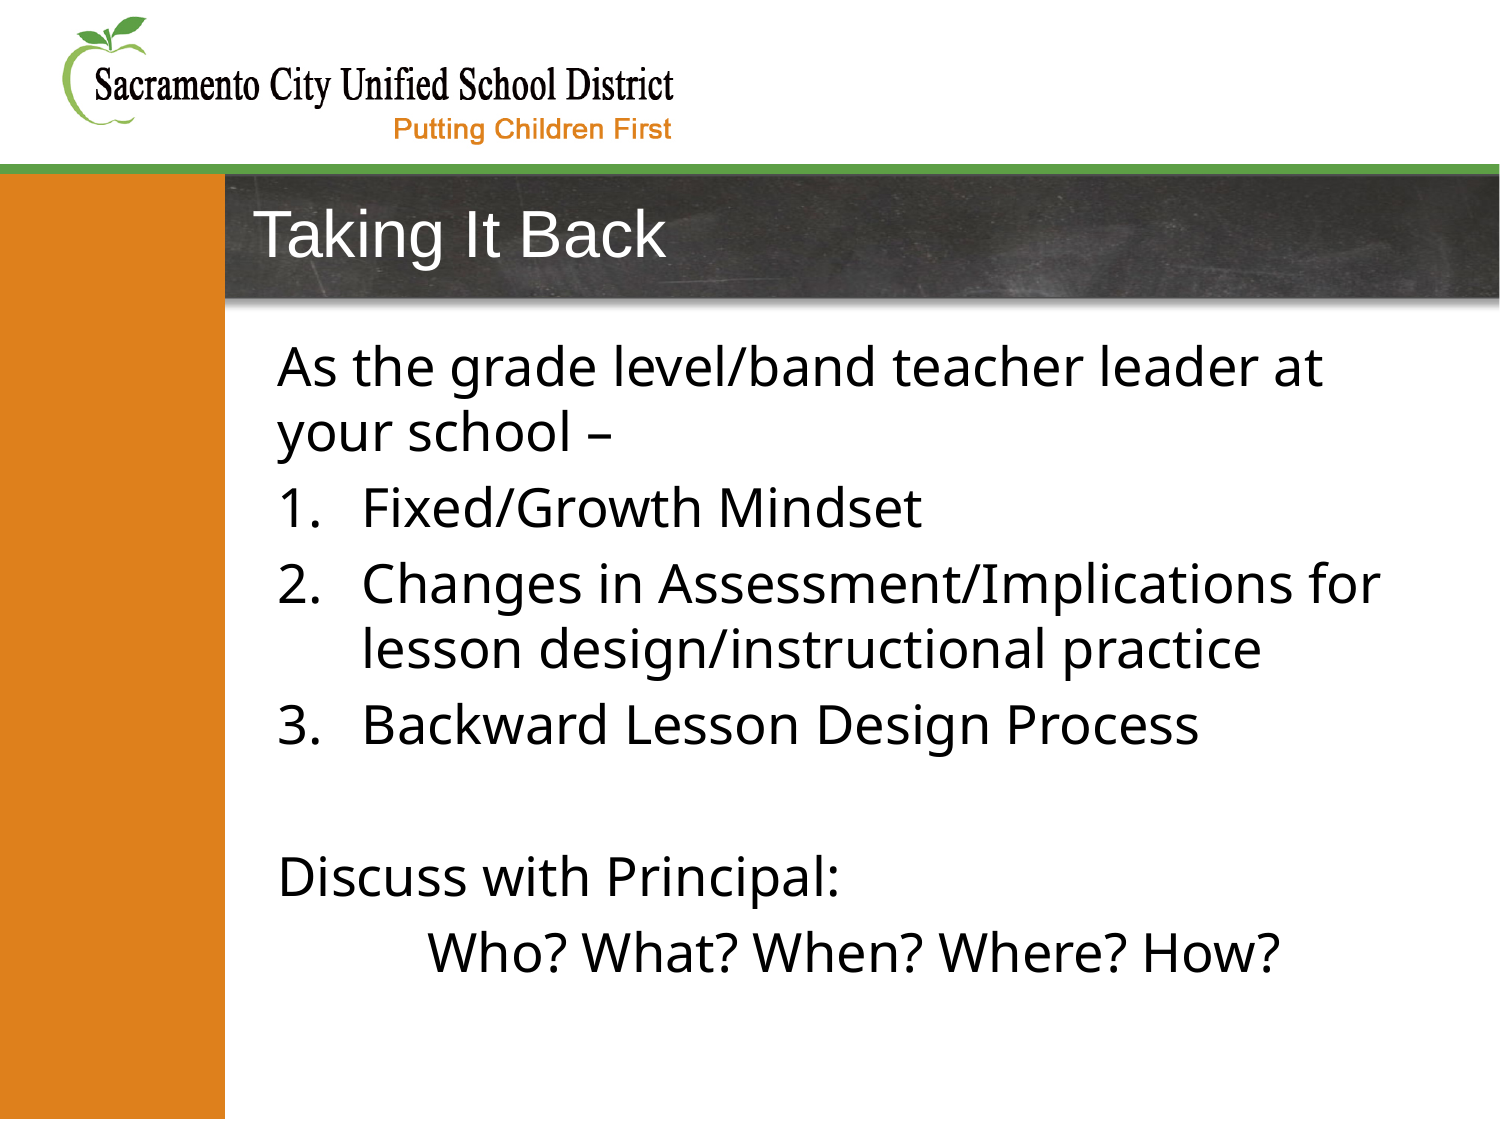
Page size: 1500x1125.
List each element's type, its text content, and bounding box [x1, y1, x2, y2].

title Taking It Back [237, 174, 1488, 288]
picture [0, 0, 1500, 1119]
list As the grade level/band teacher leader at your school – Fixed/Growth Mindset Changes in Assessment/Implications for lesson design/instructional practice Backward Lesson Design Process Discuss with Principal: Who? What? When? Where? How? [262, 324, 1450, 1088]
